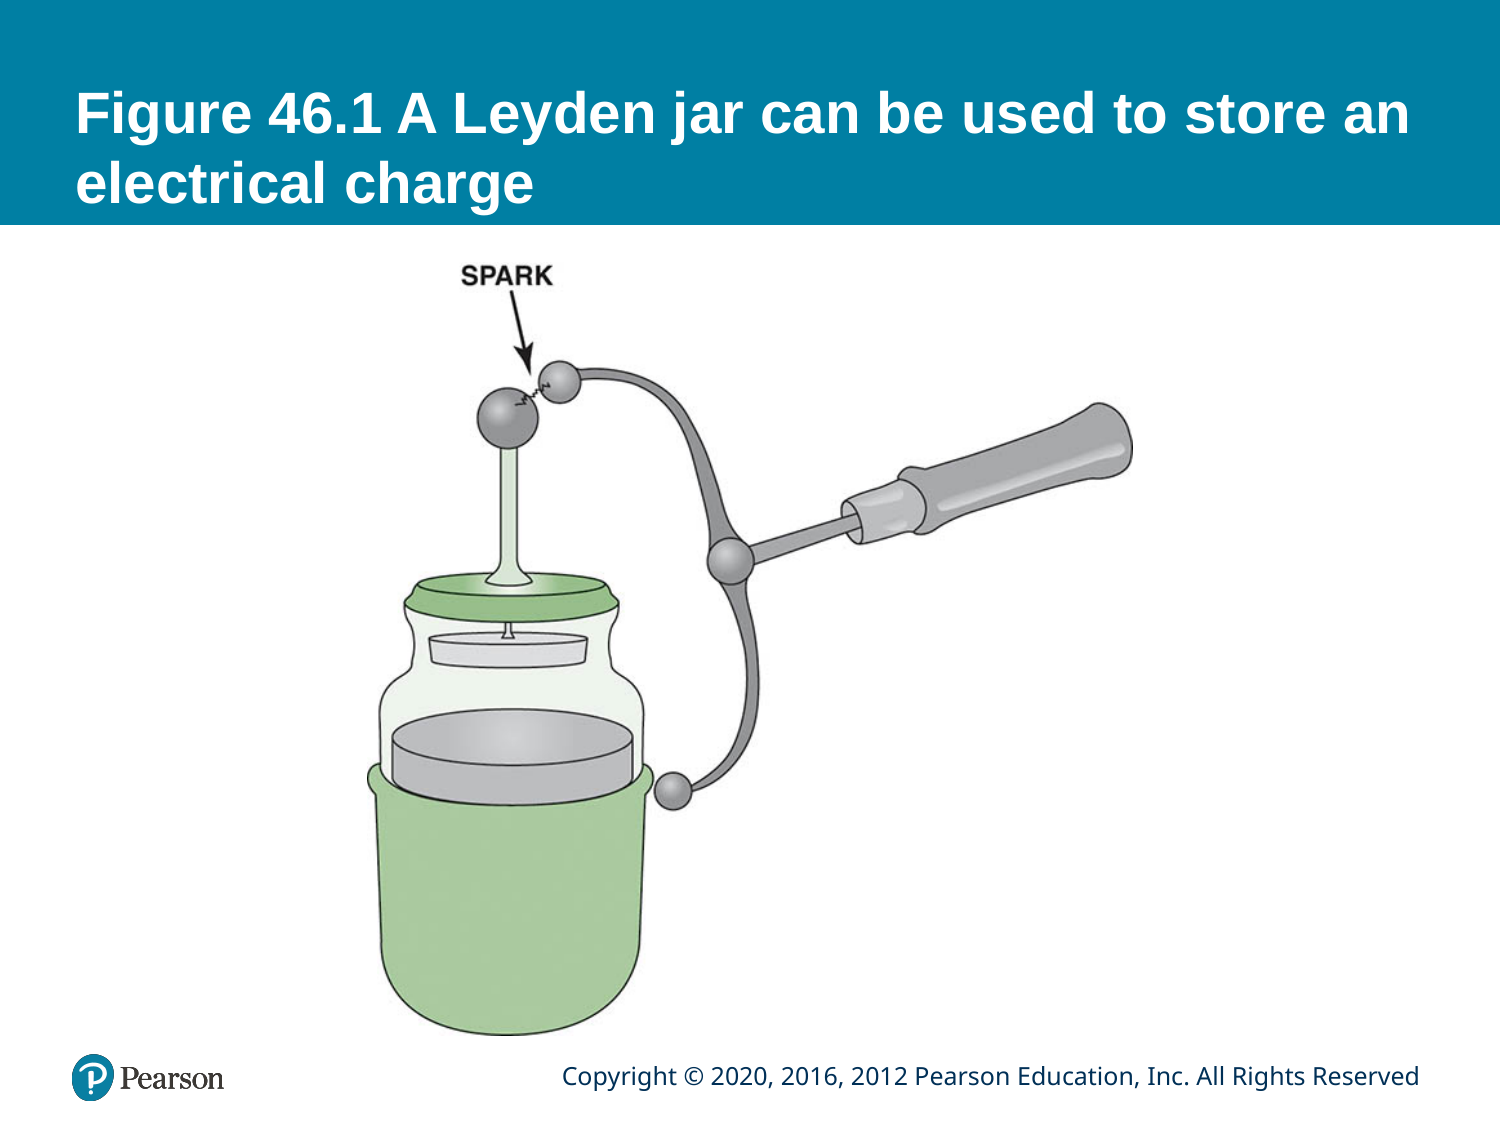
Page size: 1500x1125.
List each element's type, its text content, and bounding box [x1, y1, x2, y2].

picture [366, 262, 1133, 1036]
title Figure 46.1 A Leyden jar can be used to store an electrical charge [75, 35, 1425, 216]
picture [72, 1054, 87, 1070]
picture [80, 1063, 106, 1088]
picture [98, 1054, 224, 1101]
picture [72, 1088, 83, 1101]
